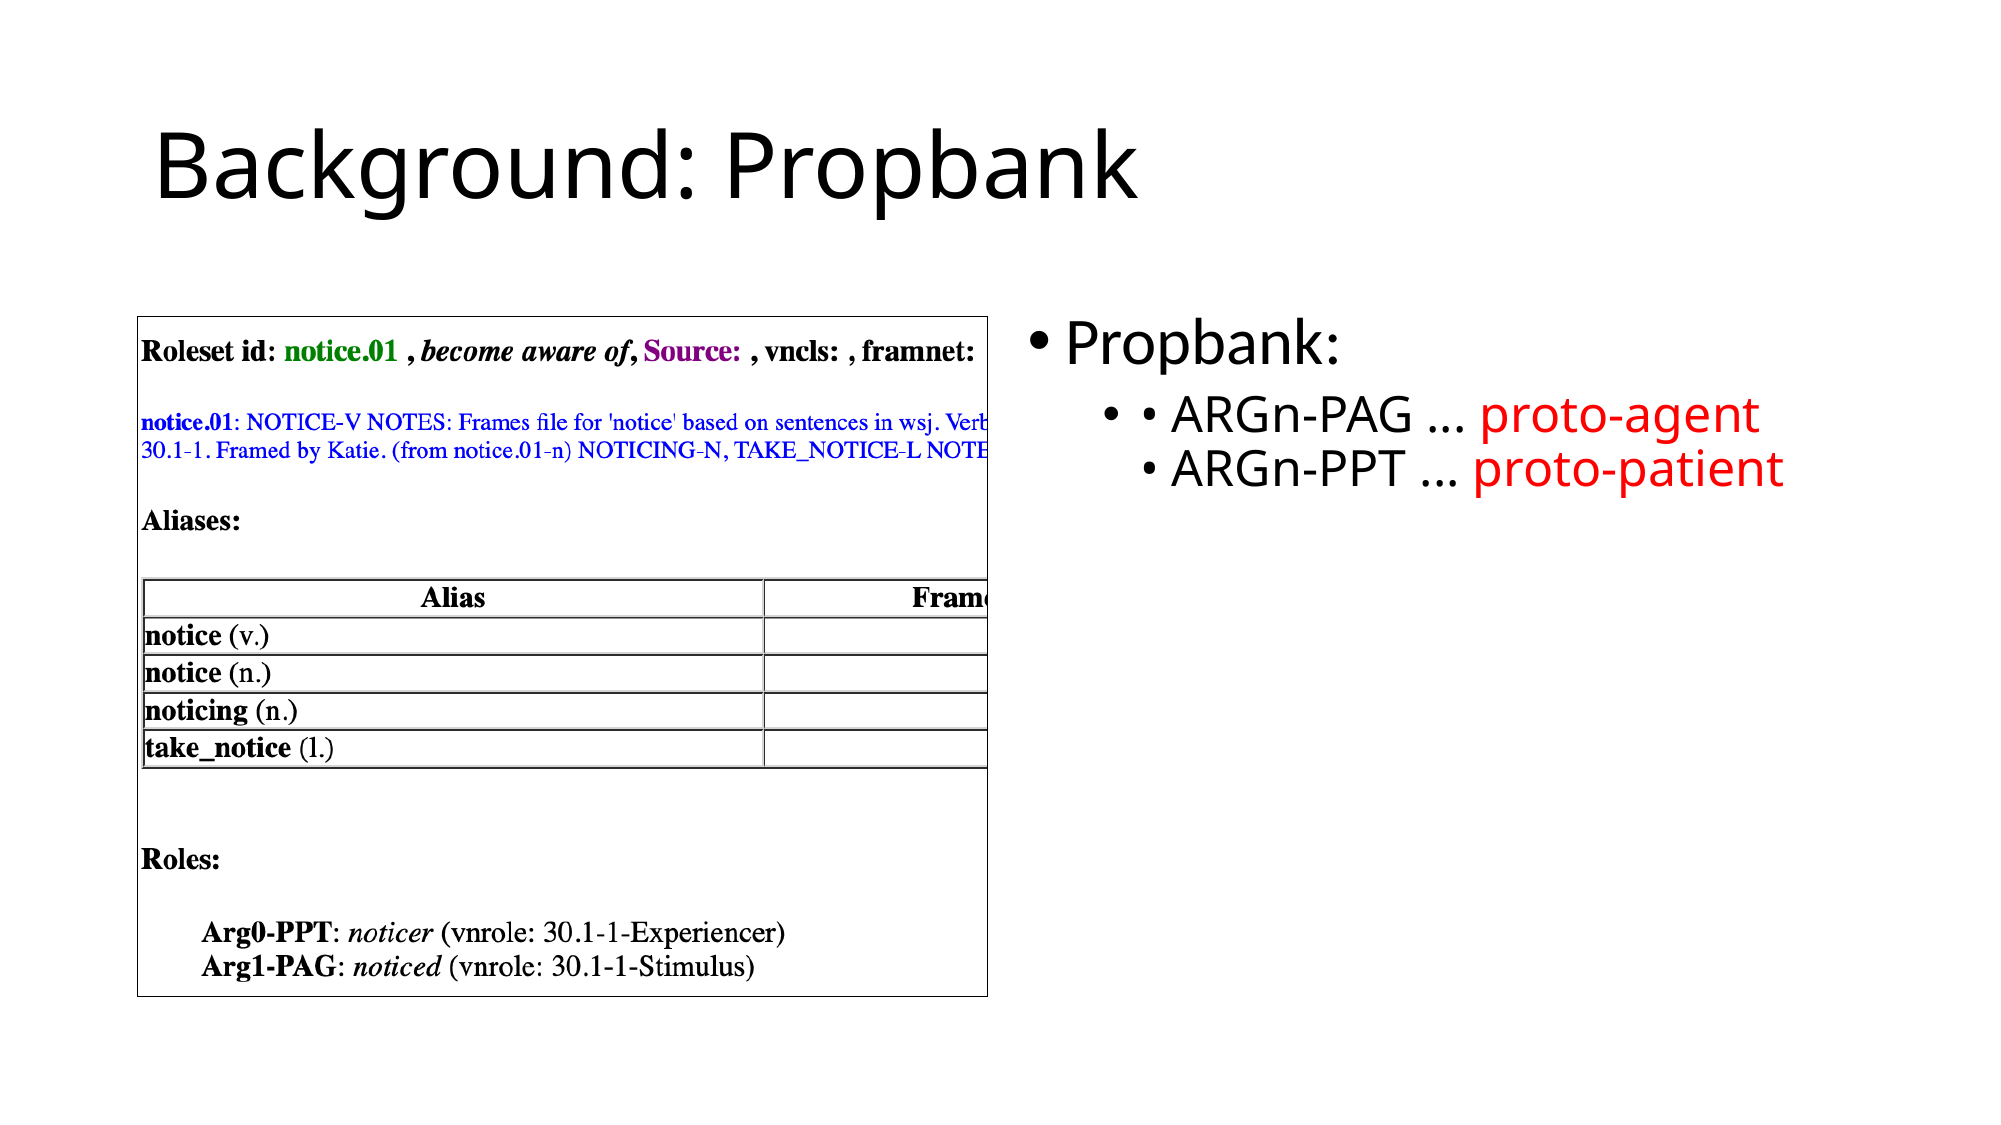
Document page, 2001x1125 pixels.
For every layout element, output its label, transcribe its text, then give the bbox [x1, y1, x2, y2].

title Background: Propbank [137, 59, 1863, 278]
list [137, 316, 988, 997]
list Propbank: • ARGn-PAG ... proto-agent • ARGn-PPT ... proto-patient [1012, 299, 1863, 1014]
